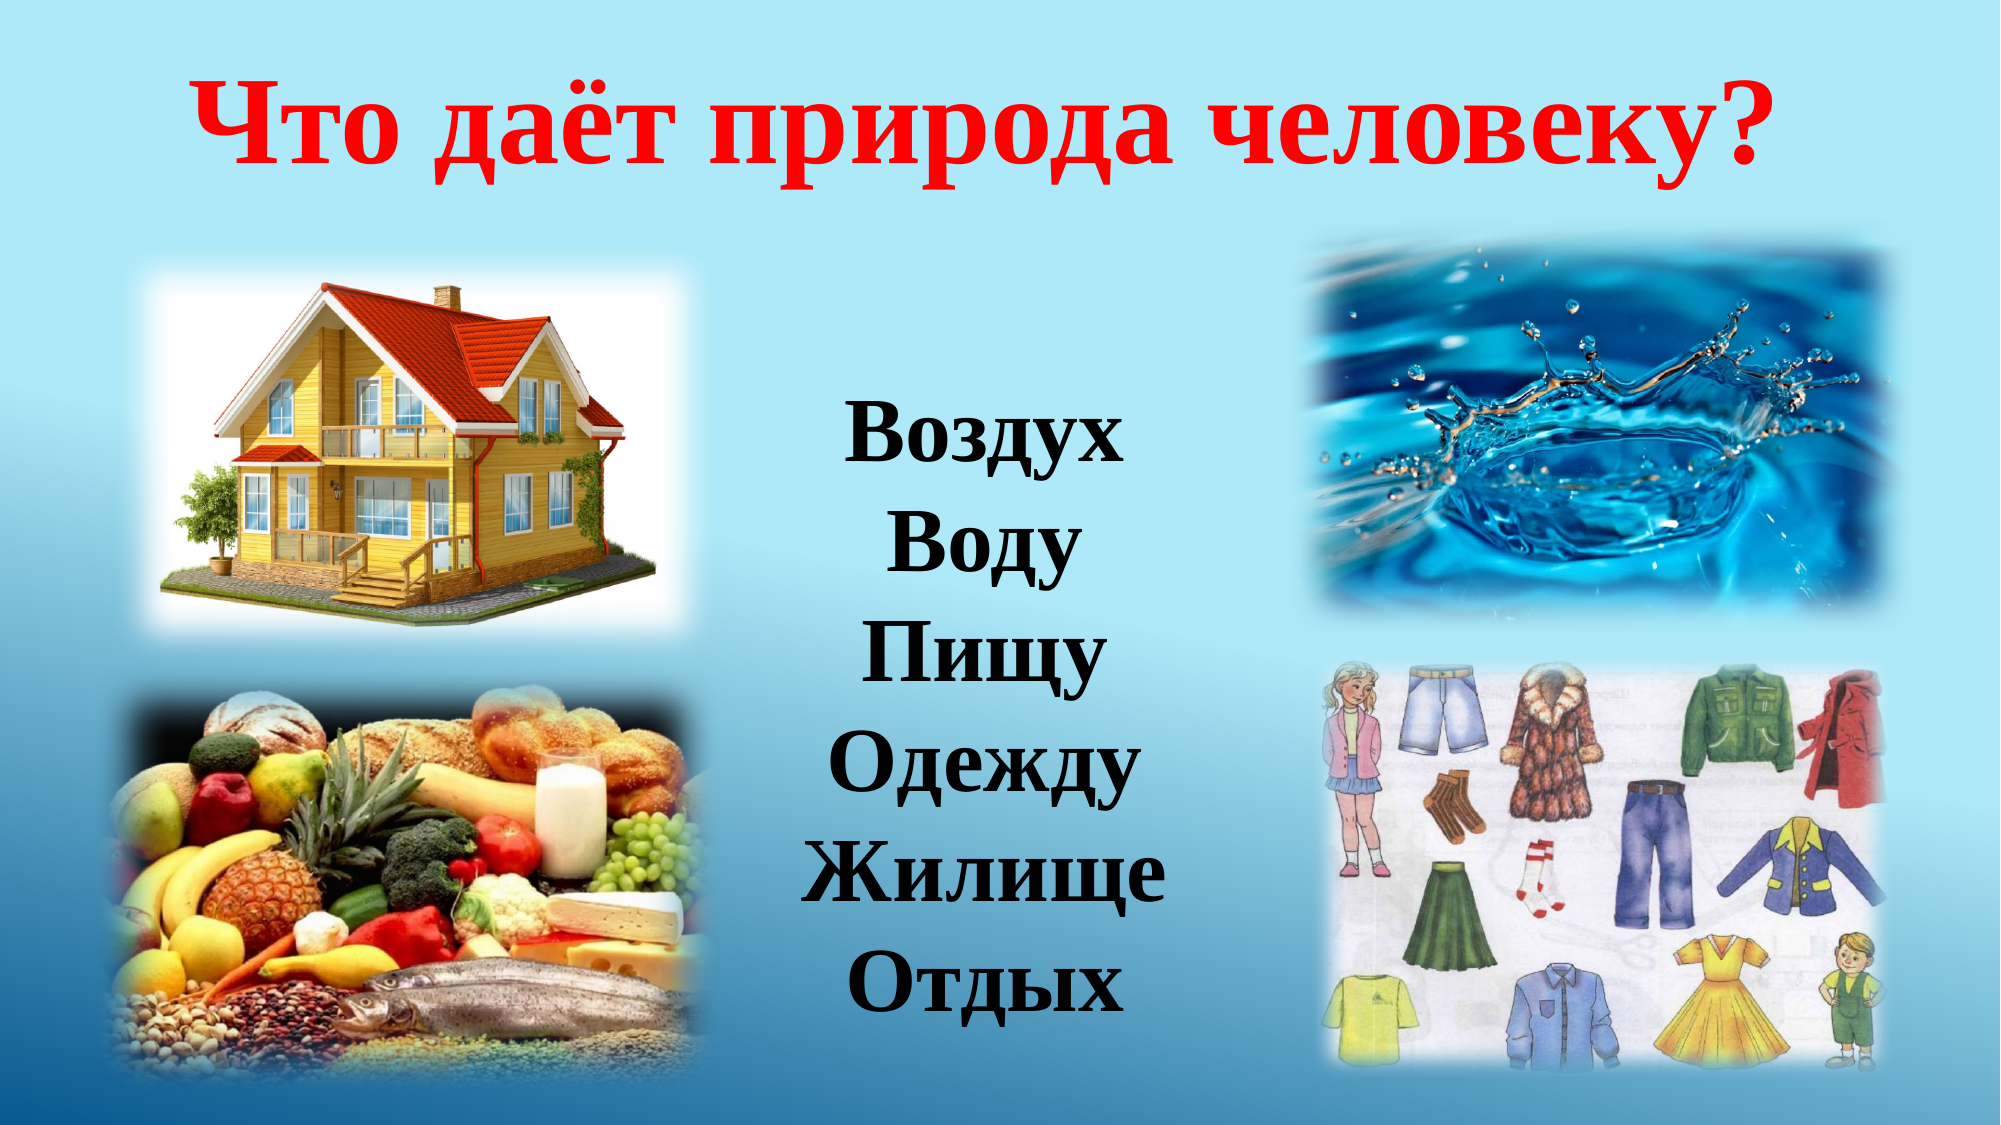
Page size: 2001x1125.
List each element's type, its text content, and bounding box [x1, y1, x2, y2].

picture [1288, 216, 1915, 635]
picture [1309, 650, 1895, 1081]
subtitle Что даёт природа человеку? Воздух Воду Пищу Одежду Жилище Отдых [159, 31, 1810, 303]
picture [93, 238, 720, 1094]
